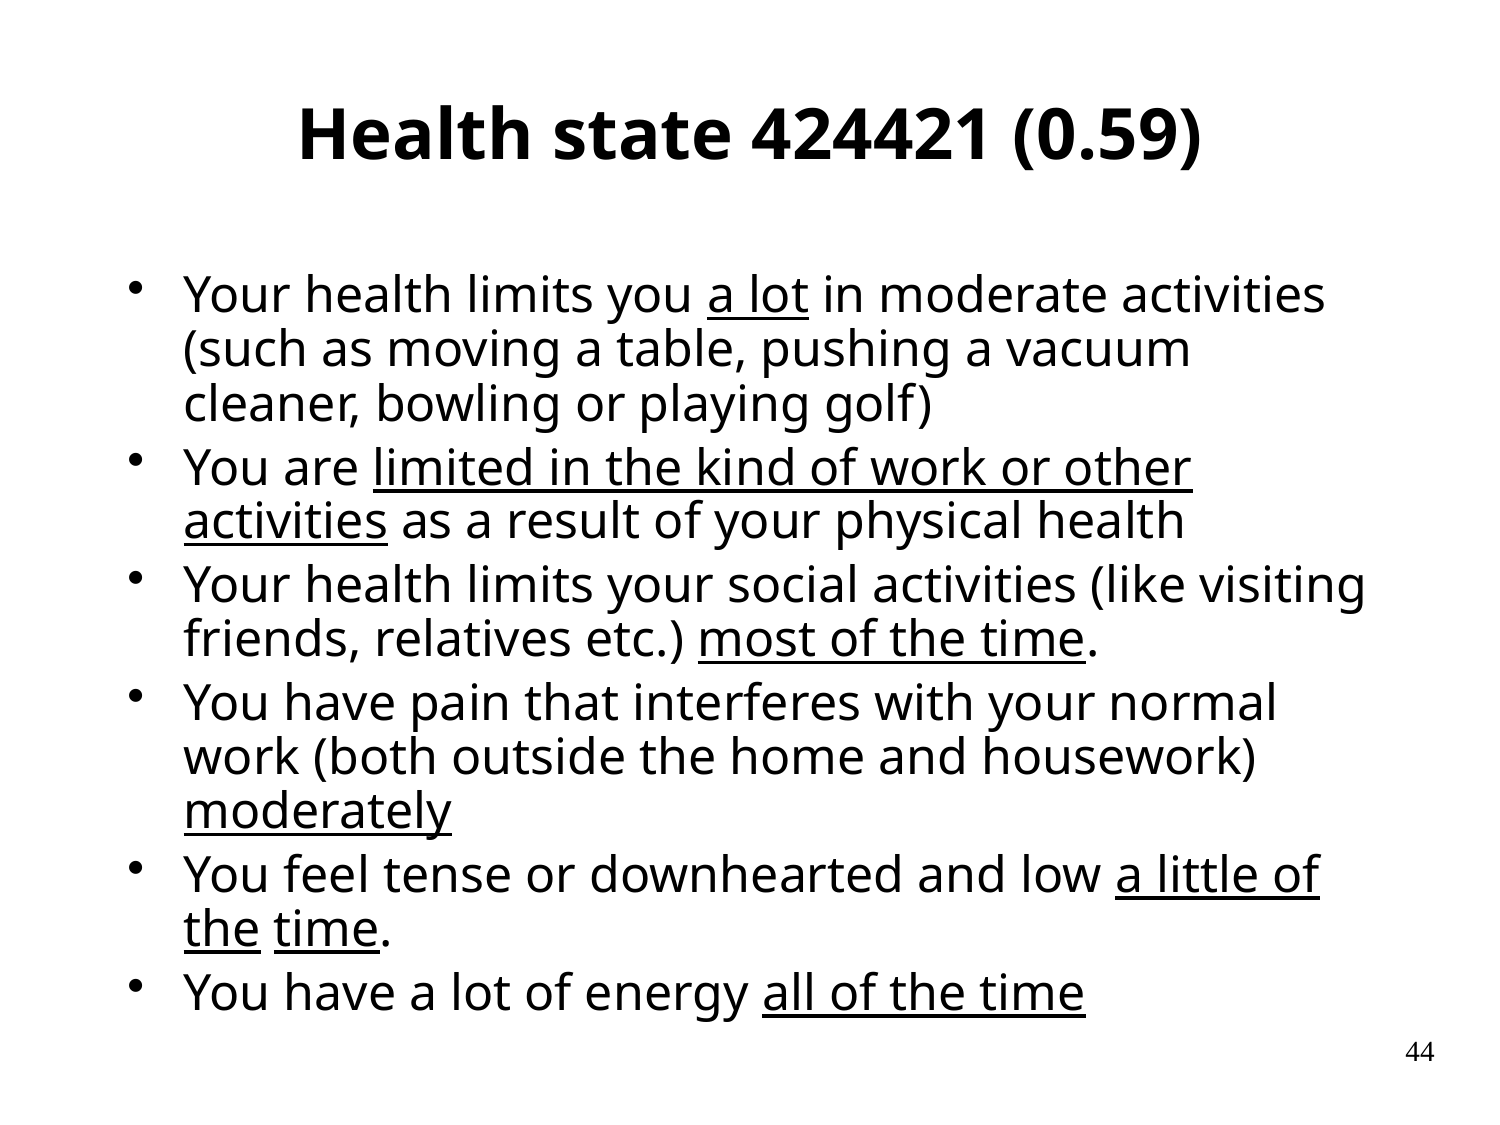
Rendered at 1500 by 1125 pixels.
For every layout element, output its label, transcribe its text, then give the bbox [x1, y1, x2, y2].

slide_number 44 [1209, 1024, 1451, 1103]
text_box Your health limits you a lot in moderate activities (such as moving a table, pushing a vacuum cleaner, bowling or playing golf) You are limited in the kind of work or other activities as a result of your physical health Your health limits your social activities (like visiting friends, relatives etc.) most of the time. You have pain that interferes with your normal work (both outside the home and housework) moderately You feel tense or downhearted and low a little of the time. You have a lot of energy all of the time [112, 262, 1388, 938]
text_box Health state 424421 (0.59) [112, 37, 1388, 225]
